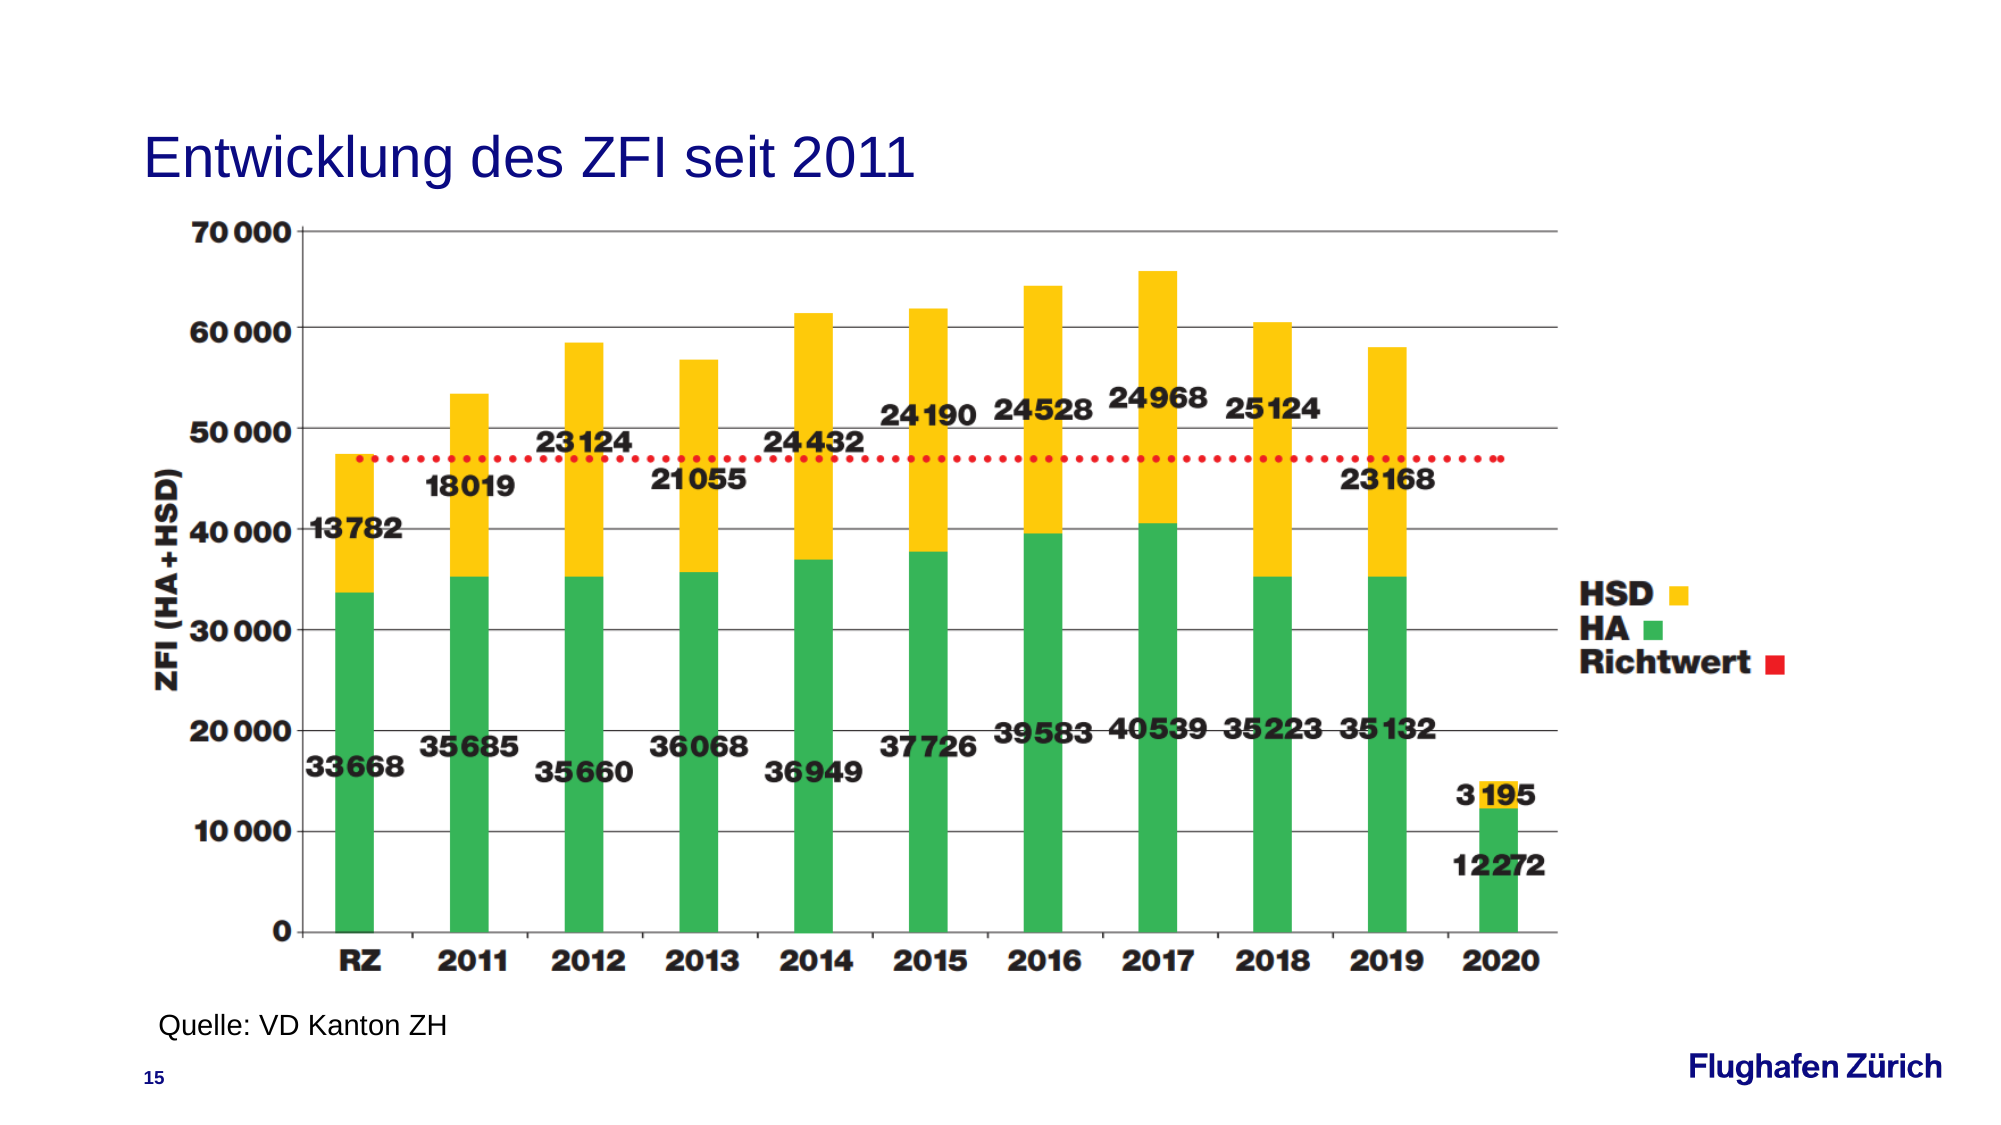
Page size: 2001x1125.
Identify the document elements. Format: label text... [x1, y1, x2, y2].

picture [123, 212, 1804, 988]
title Entwicklung des ZFI seit 2011 [143, 119, 1857, 270]
text_box Quelle: VD Kanton ZH [143, 998, 522, 1064]
picture [1654, 1016, 1977, 1114]
slide_number 15 [143, 1064, 215, 1089]
